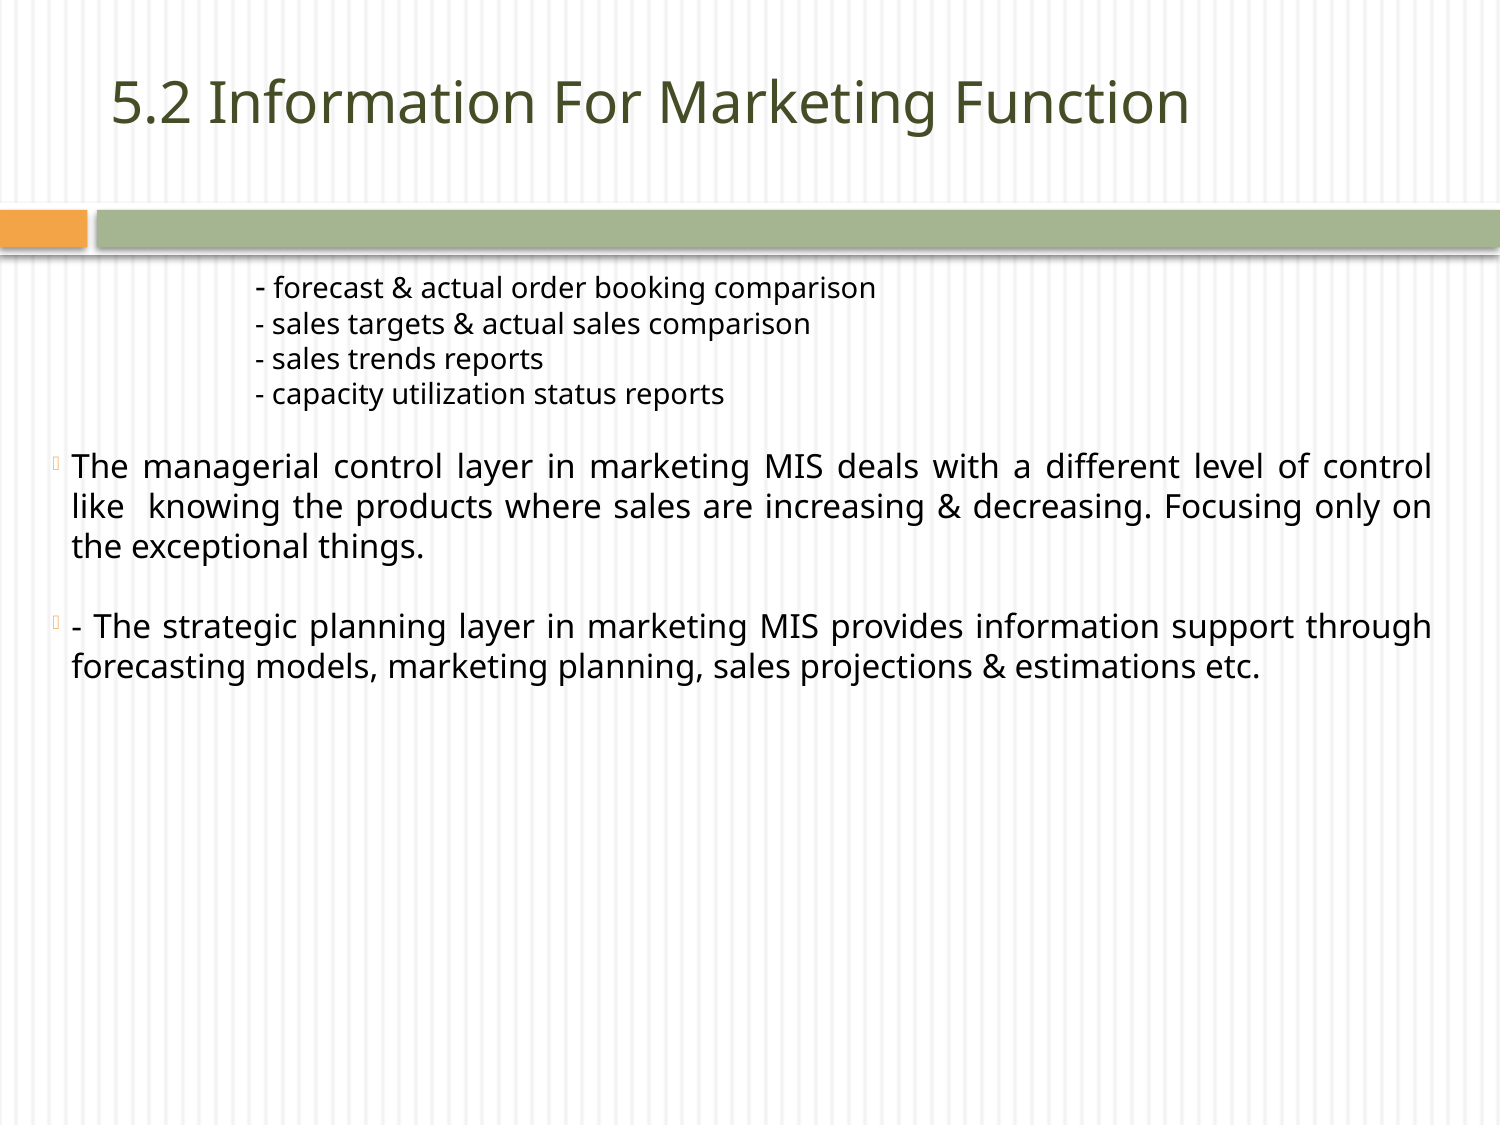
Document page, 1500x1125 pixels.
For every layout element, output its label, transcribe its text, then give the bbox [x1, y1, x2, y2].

title 5.2 Information For Marketing Function [95, 37, 1434, 163]
list - forecast & actual order booking comparison - sales targets & actual sales comparison - sales trends reports - capacity utilization status reports The managerial control layer in marketing MIS deals with a different level of control like knowing the products where sales are increasing & decreasing. Focusing only on the exceptional things. - The strategic planning layer in marketing MIS provides information support through forecasting models, marketing planning, sales projections & estimations etc. [37, 257, 1451, 1101]
